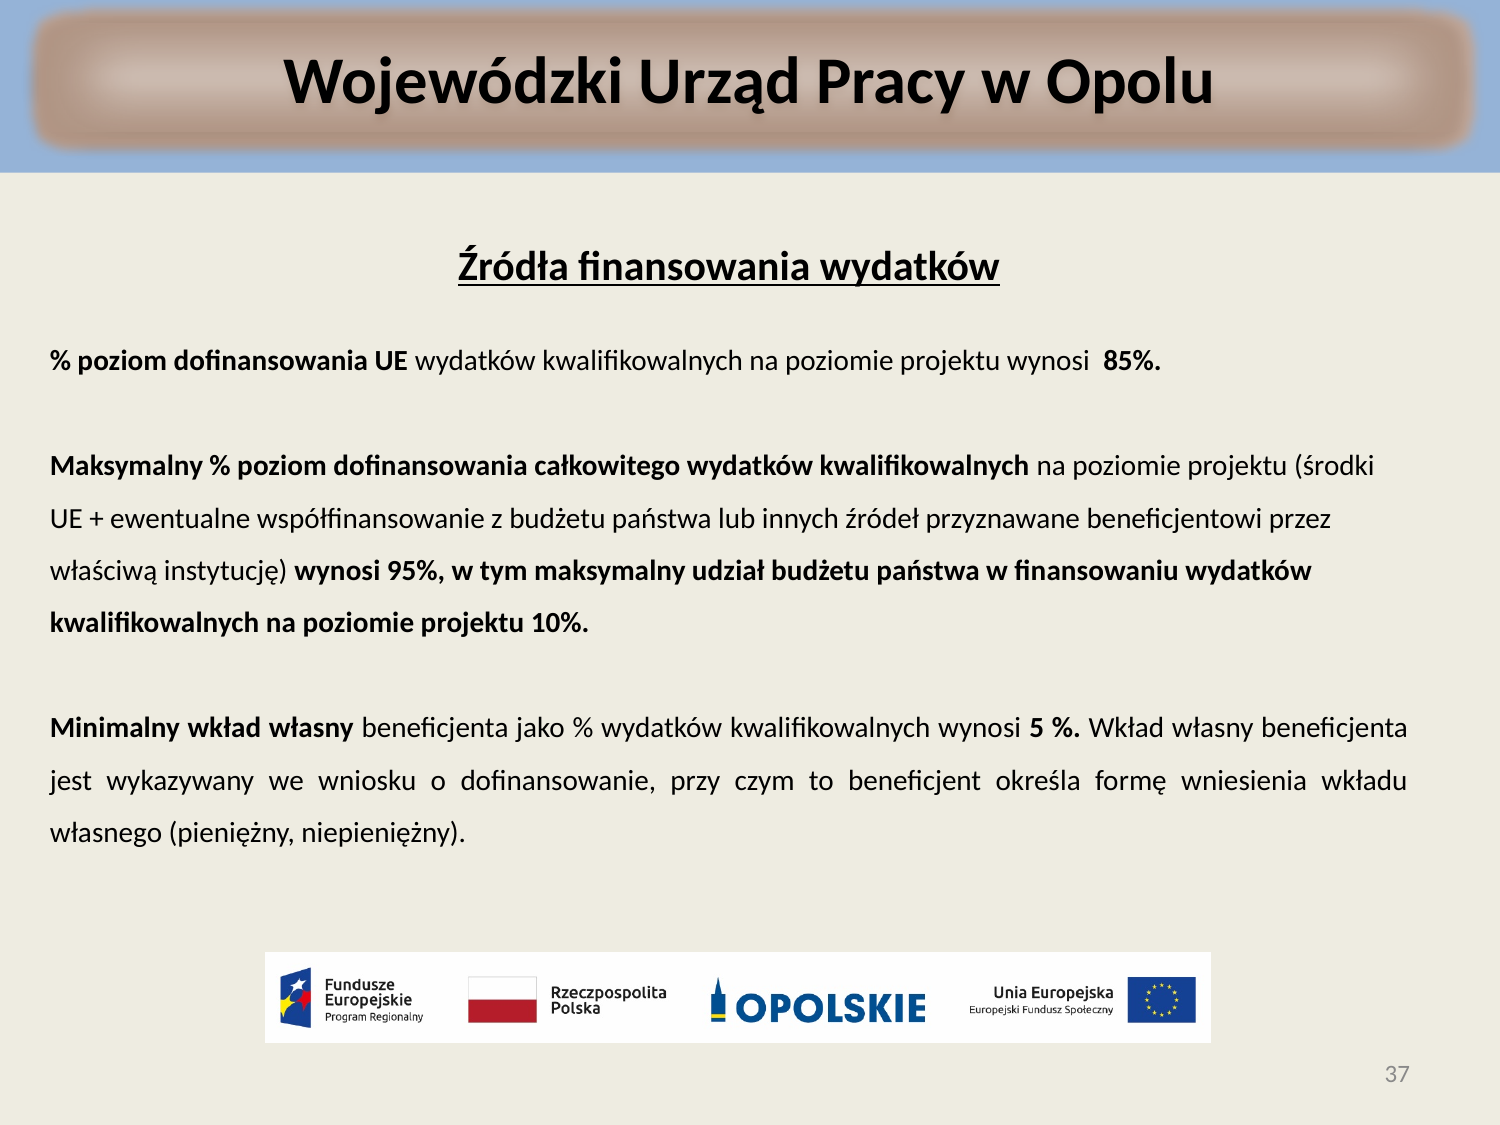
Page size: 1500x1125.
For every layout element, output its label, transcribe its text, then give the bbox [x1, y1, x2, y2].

text_box Źródła finansowania wydatków % poziom dofinansowania UE wydatków kwalifikowalnych na poziomie projektu wynosi 85%. Maksymalny % poziom dofinansowania całkowitego wydatków kwalifikowalnych na poziomie projektu (środki UE + ewentualne współfinansowanie z budżetu państwa lub innych źródeł przyznawane beneficjentowi przez właściwą instytucję) wynosi 95%, w tym maksymalny udział budżetu państwa w finansowaniu wydatków kwalifikowalnych na poziomie projektu 10%. Minimalny wkład własny beneficjenta jako % wydatków kwalifikowalnych wynosi 5 %. Wkład własny beneficjenta jest wykazywany we wniosku o dofinansowanie, przy czym to beneficjent określa formę wniesienia wkładu własnego (pieniężny, niepieniężny). [35, 191, 1424, 926]
slide_number 37 [1074, 1042, 1425, 1103]
picture [265, 951, 1211, 1043]
text_box [0, 0, 1500, 175]
